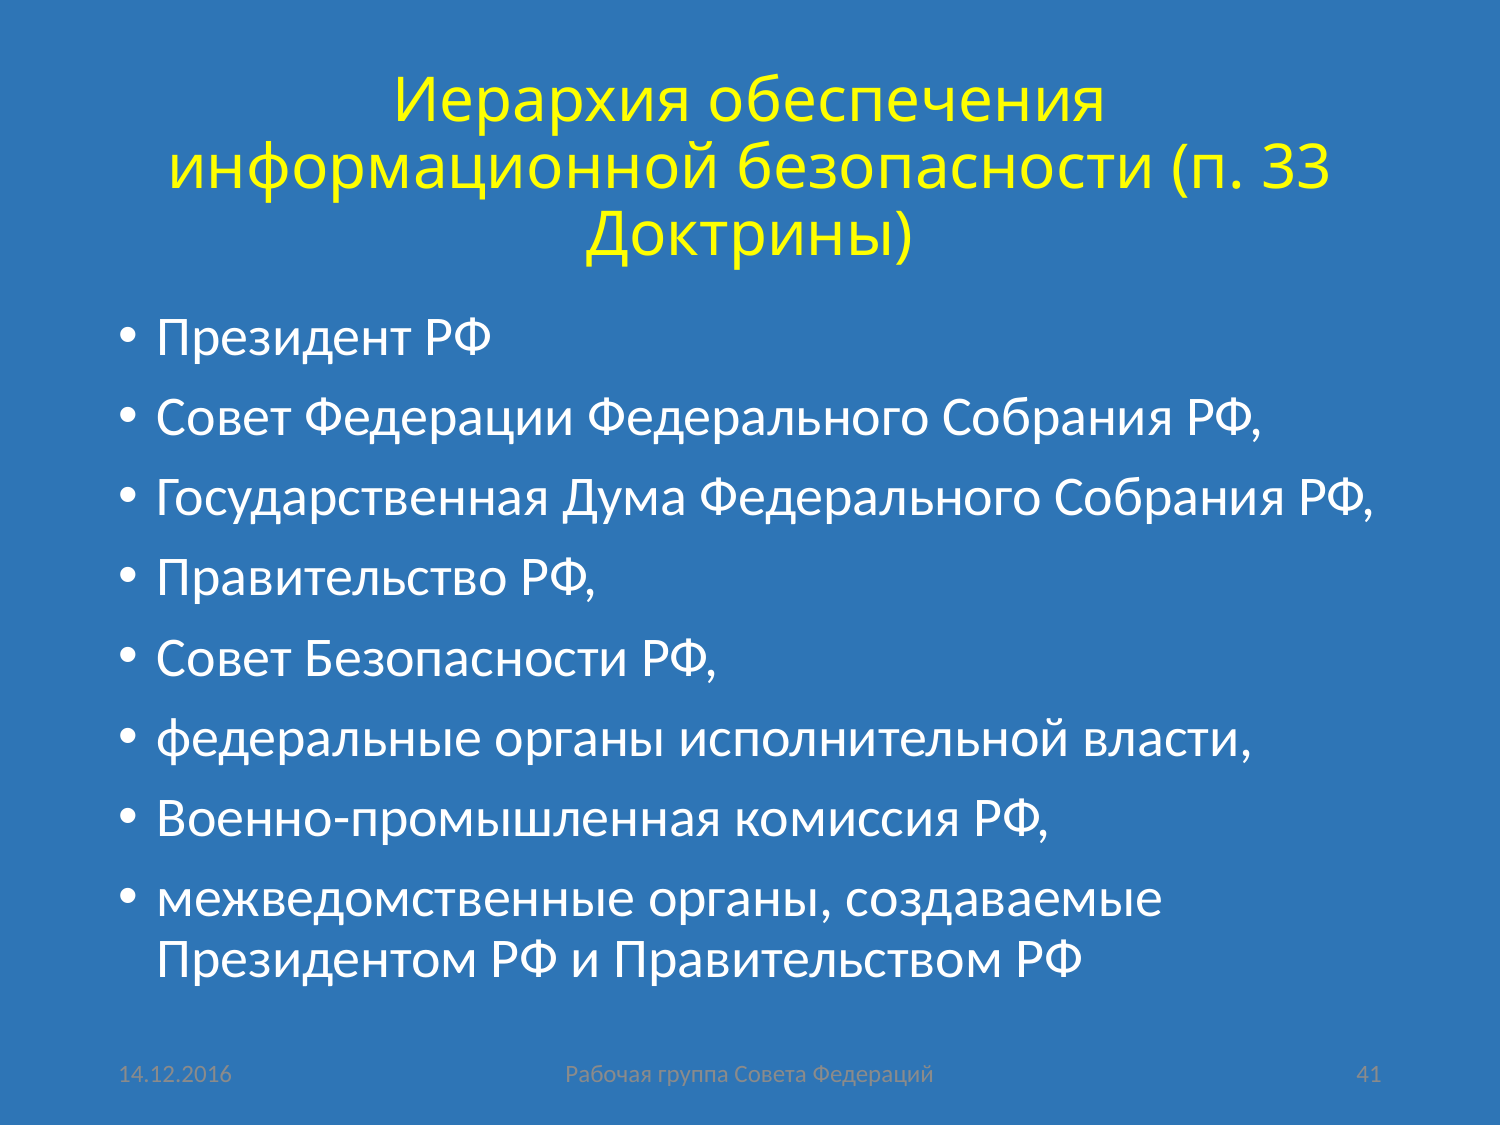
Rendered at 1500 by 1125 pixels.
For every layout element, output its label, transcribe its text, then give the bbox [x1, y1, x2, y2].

slide_number 41 [1059, 1042, 1397, 1103]
footer Рабочая группа Совета Федераций [496, 1042, 1004, 1103]
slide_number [103, 1042, 441, 1103]
title Иерархия обеспечения информационной безопасности (п. 33 Доктрины) [103, 59, 1397, 278]
list Президент РФ Совет Федерации Федерального Собрания РФ, Государственная Дума Федерального Собрания РФ, Правительство РФ, Совет Безопасности РФ, федеральные органы исполнительной власти, Военно-промышленная комиссия РФ, межведомственные органы, создаваемые Президентом РФ и Правительством РФ [103, 299, 1397, 1014]
